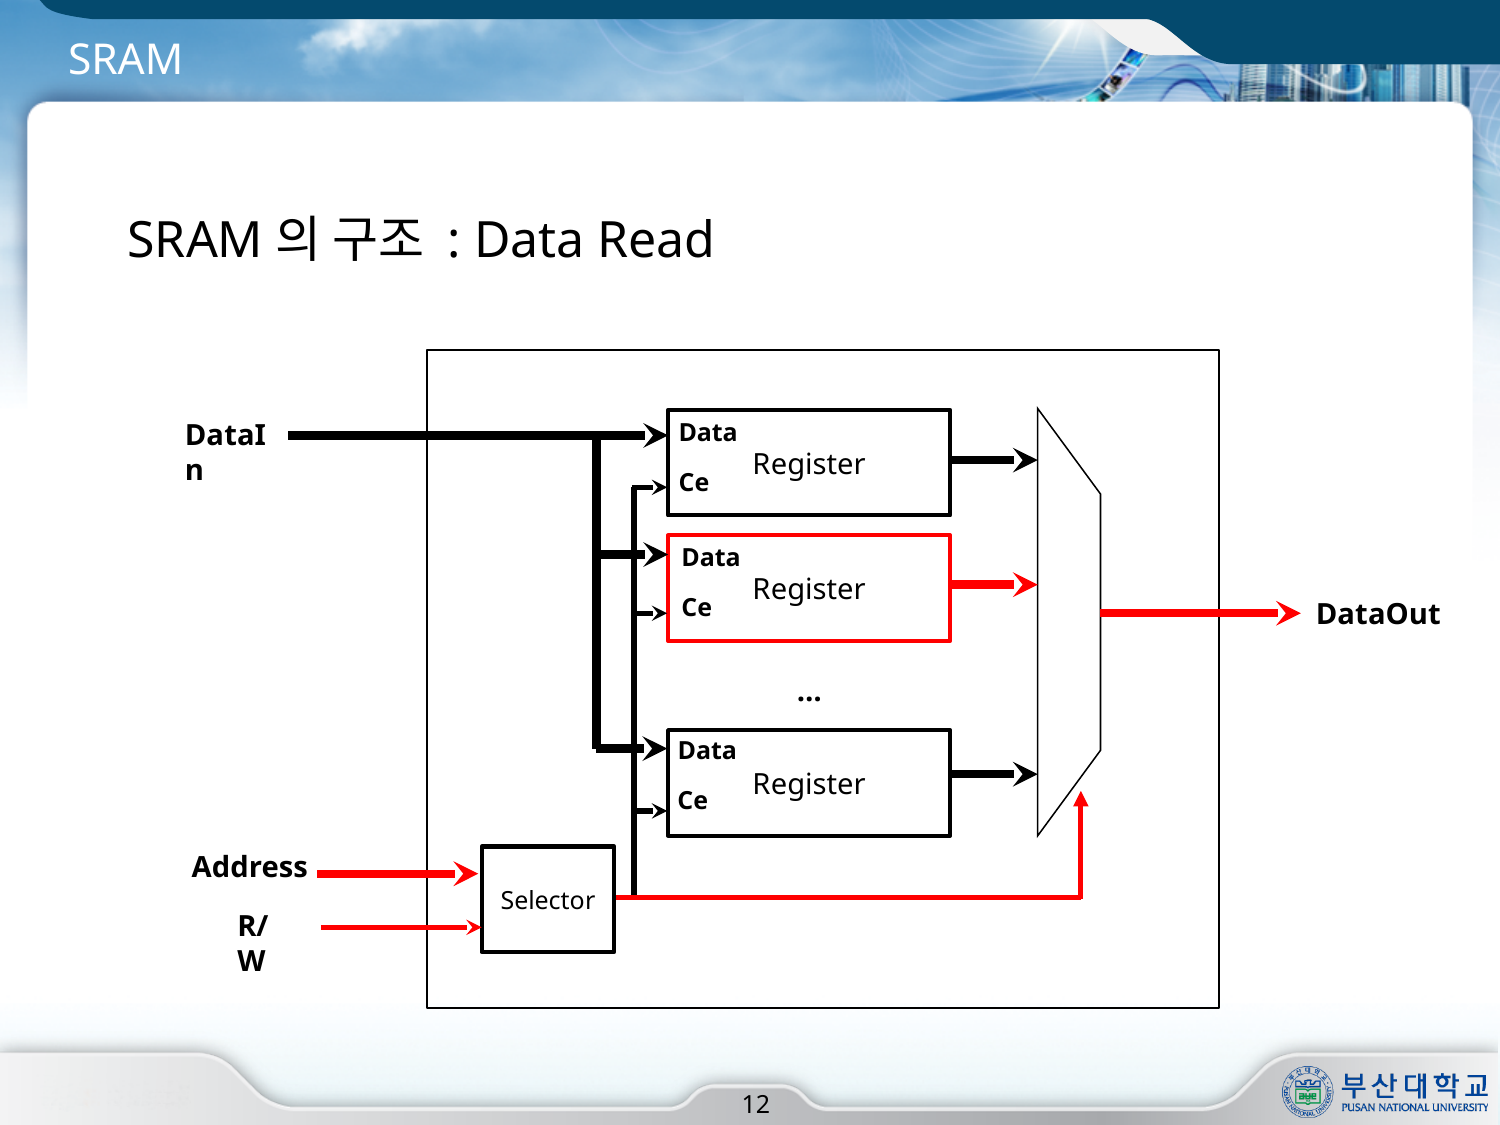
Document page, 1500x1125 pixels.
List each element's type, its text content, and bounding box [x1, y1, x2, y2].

text_box [425, 443, 629, 926]
text_box [1037, 408, 1101, 836]
text_box Data [666, 534, 788, 583]
text_box R/W [222, 899, 312, 950]
text_box Register [666, 408, 952, 517]
text_box DataOut [1300, 588, 1476, 639]
text_box SRAM의 구조 : Data Read [112, 200, 757, 276]
picture [0, 0, 1500, 1125]
text_box Data [663, 409, 785, 458]
text_box Selector [480, 844, 616, 954]
text_box Address [176, 840, 328, 891]
text_box Ce [662, 776, 784, 828]
text_box Register [666, 728, 952, 838]
text_box … [781, 664, 860, 715]
text_box Data [662, 727, 784, 776]
text_box Ce [663, 458, 785, 509]
text_box [639, 563, 666, 612]
text_box Register [666, 533, 952, 643]
text_box [639, 590, 1037, 773]
title SRAM [53, 24, 1081, 91]
slide_number 12 [702, 1075, 810, 1125]
text_box [425, 620, 1221, 1010]
text_box DataIn [169, 408, 291, 459]
text_box Ce [666, 583, 788, 634]
text_box [425, 348, 1221, 609]
